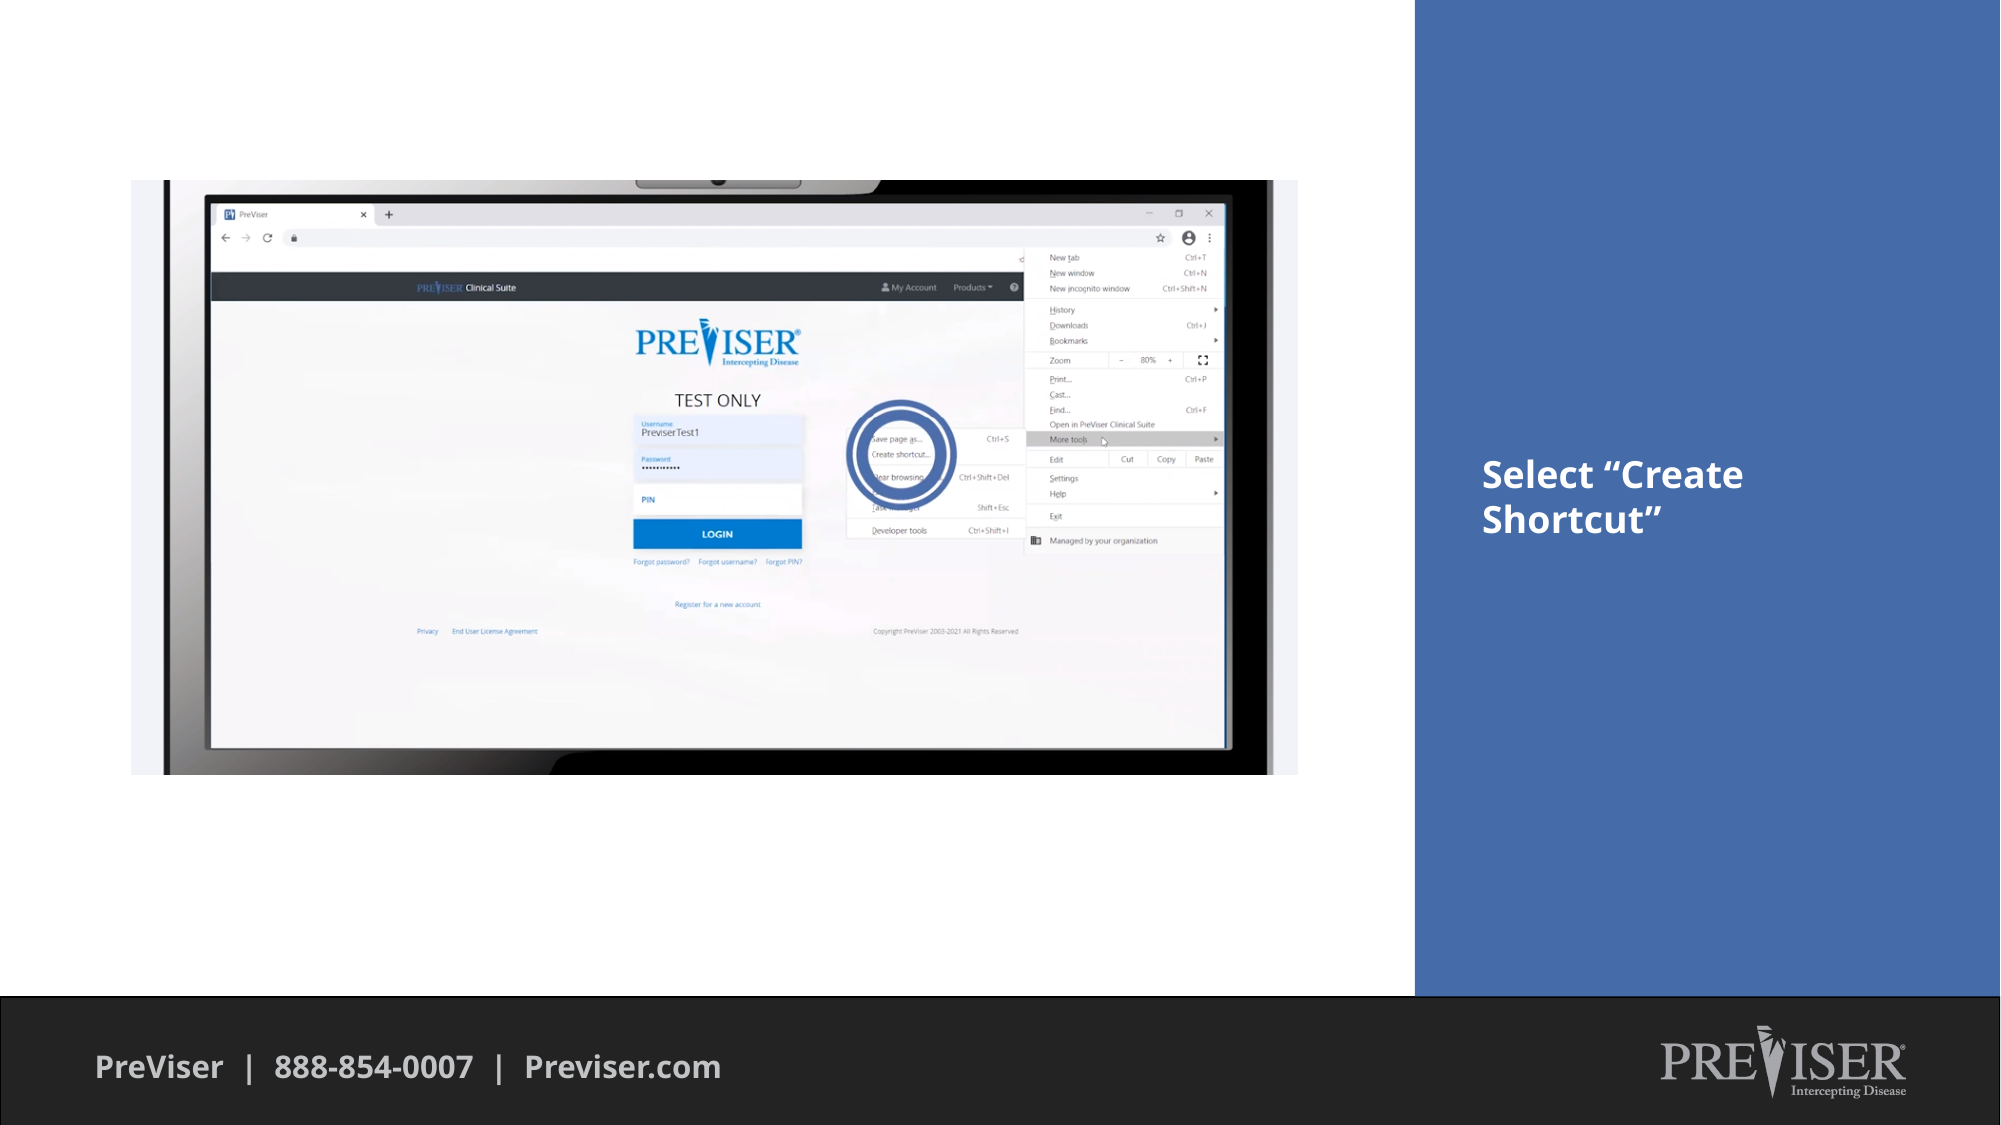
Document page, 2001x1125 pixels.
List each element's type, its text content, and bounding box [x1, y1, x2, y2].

text_box Click by click: [1414, 0, 2000, 997]
picture [1653, 1021, 1916, 1103]
footer PreViser | 888-854-0007 | Previser.com [94, 1036, 1361, 1097]
picture [131, 180, 1298, 775]
text_box Select “Create Shortcut” [1467, 443, 1948, 549]
